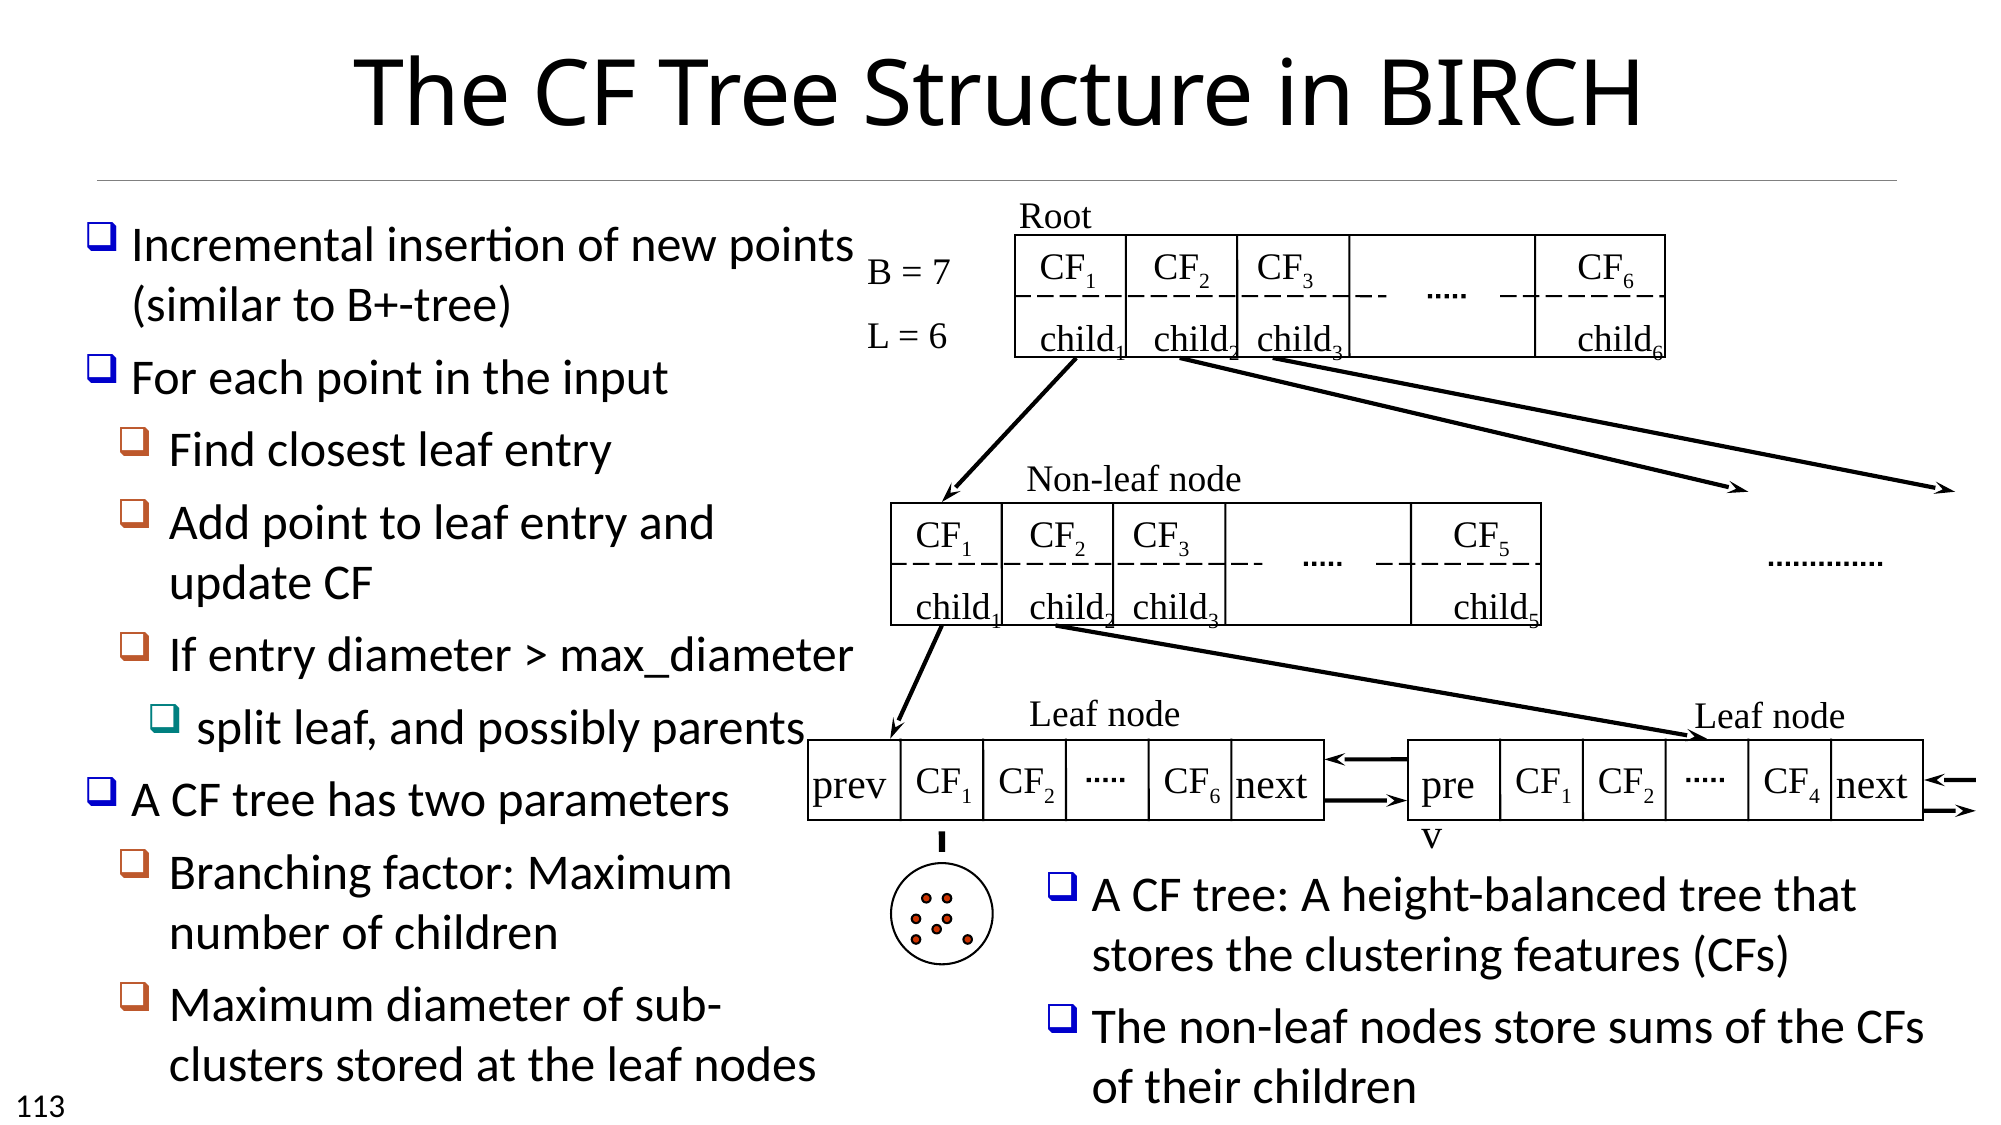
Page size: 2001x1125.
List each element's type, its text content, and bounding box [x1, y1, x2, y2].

title The CF Tree Structure in BIRCH [0, 29, 2000, 153]
text_box A CF tree: A height-balanced tree that stores the clustering features (CFs) The non-leaf nodes store sums of the CFs of their children [1029, 973, 1956, 1113]
text_box Incremental insertion of new points (similar to B+-tree) For each point in the input Find closest leaf entry Add point to leaf entry and update CF If entry diameter > max_diameter split leaf, and possibly parents A CF tree has two parameters Branching factor: Maximum number of children Maximum diameter of sub-clusters stored at the leaf nodes [69, 204, 882, 1098]
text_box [796, 182, 1977, 965]
